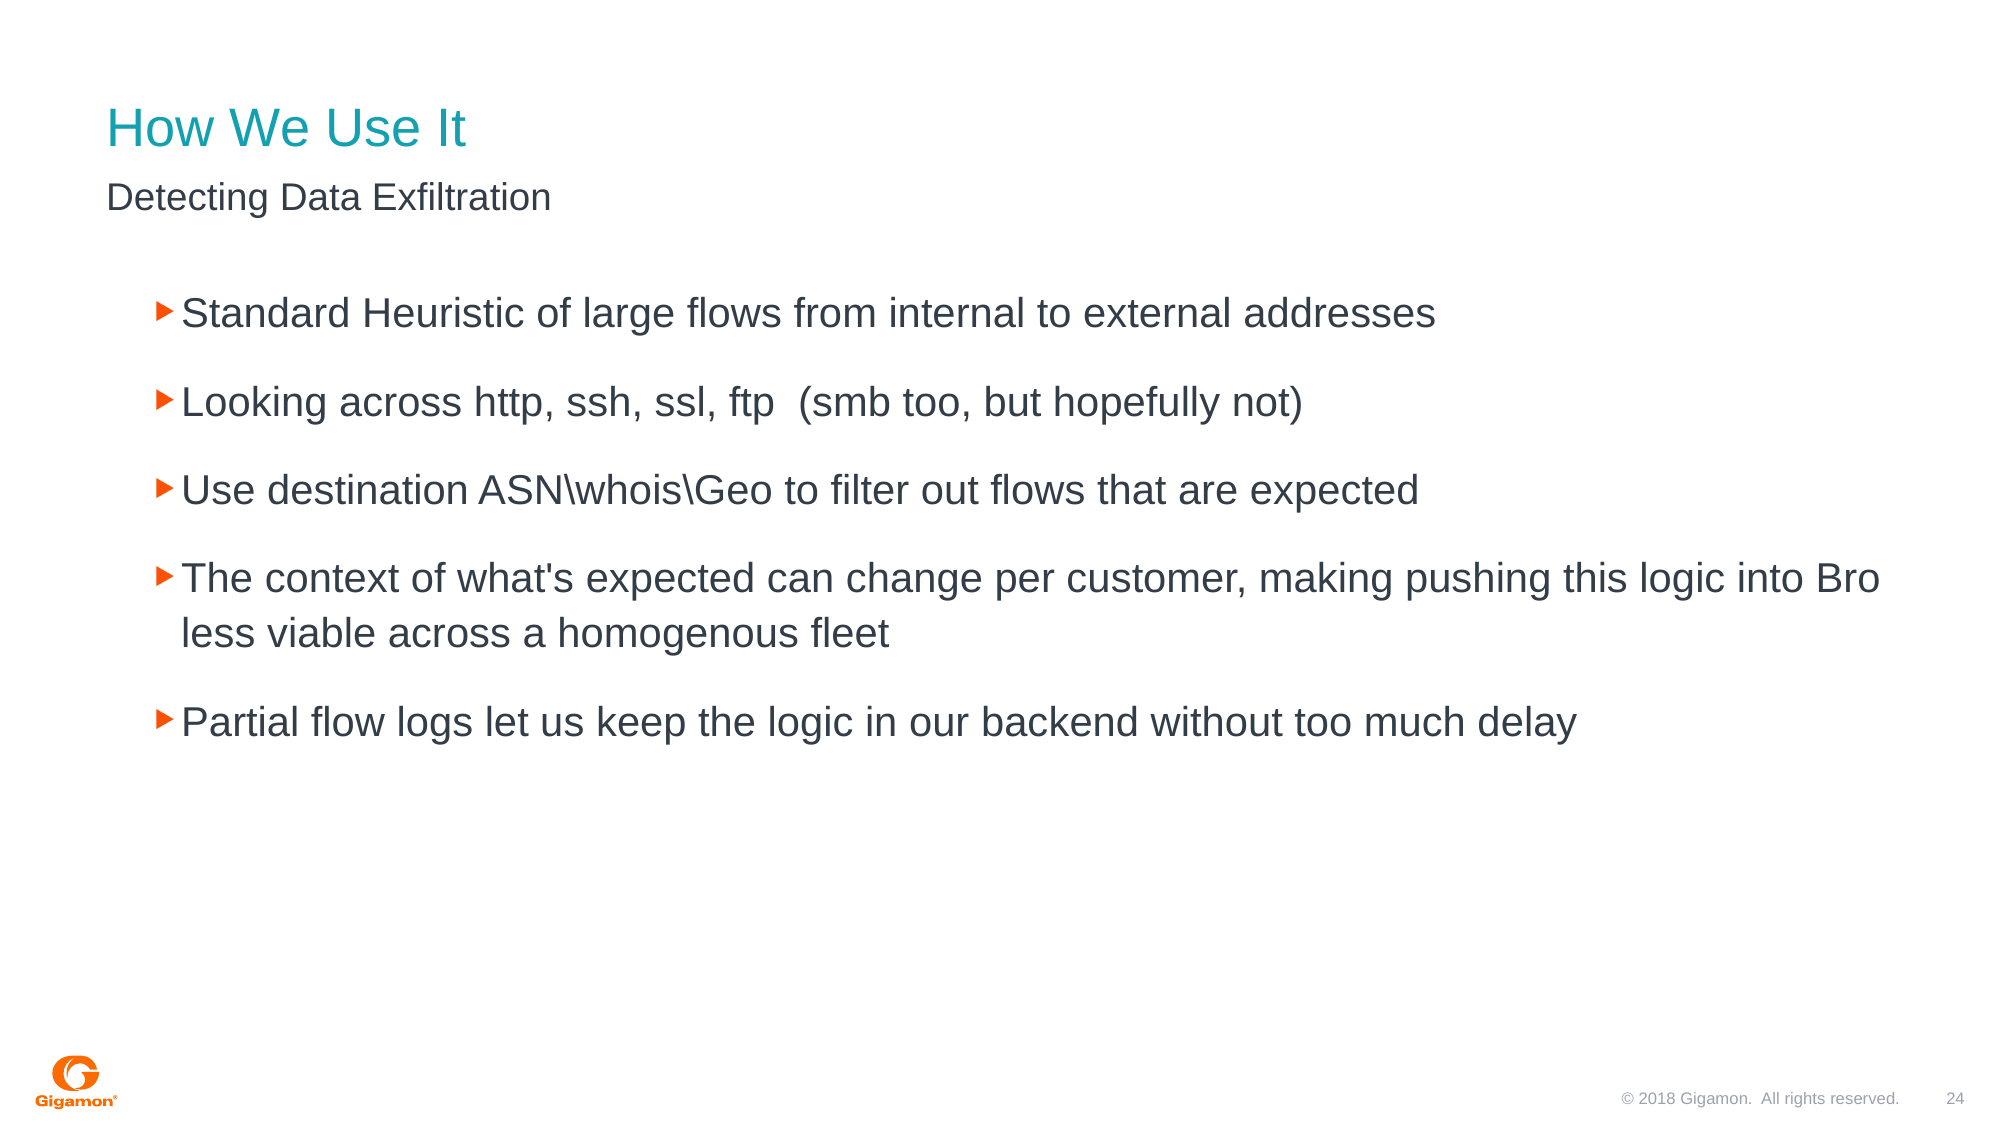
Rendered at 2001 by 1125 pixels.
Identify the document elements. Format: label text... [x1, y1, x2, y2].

picture [150, 473, 180, 503]
picture [150, 296, 180, 326]
list Standard Heuristic of large flows from internal to external addresses Looking across http, ssh, ssl, ftp (smb too, but hopefully not) Use destination ASN\whois\Geo to filter out flows that are expected The context of what's expected can change per customer, making pushing this logic into Bro less viable across a homogenous fleet Partial flow logs let us keep the logic in our backend without too much delay [106, 281, 1896, 963]
picture [150, 704, 180, 734]
subtitle Detecting Data Exfiltration [106, 168, 1896, 218]
picture [150, 384, 180, 415]
picture [150, 561, 180, 591]
title How We Use It [106, 84, 1896, 167]
